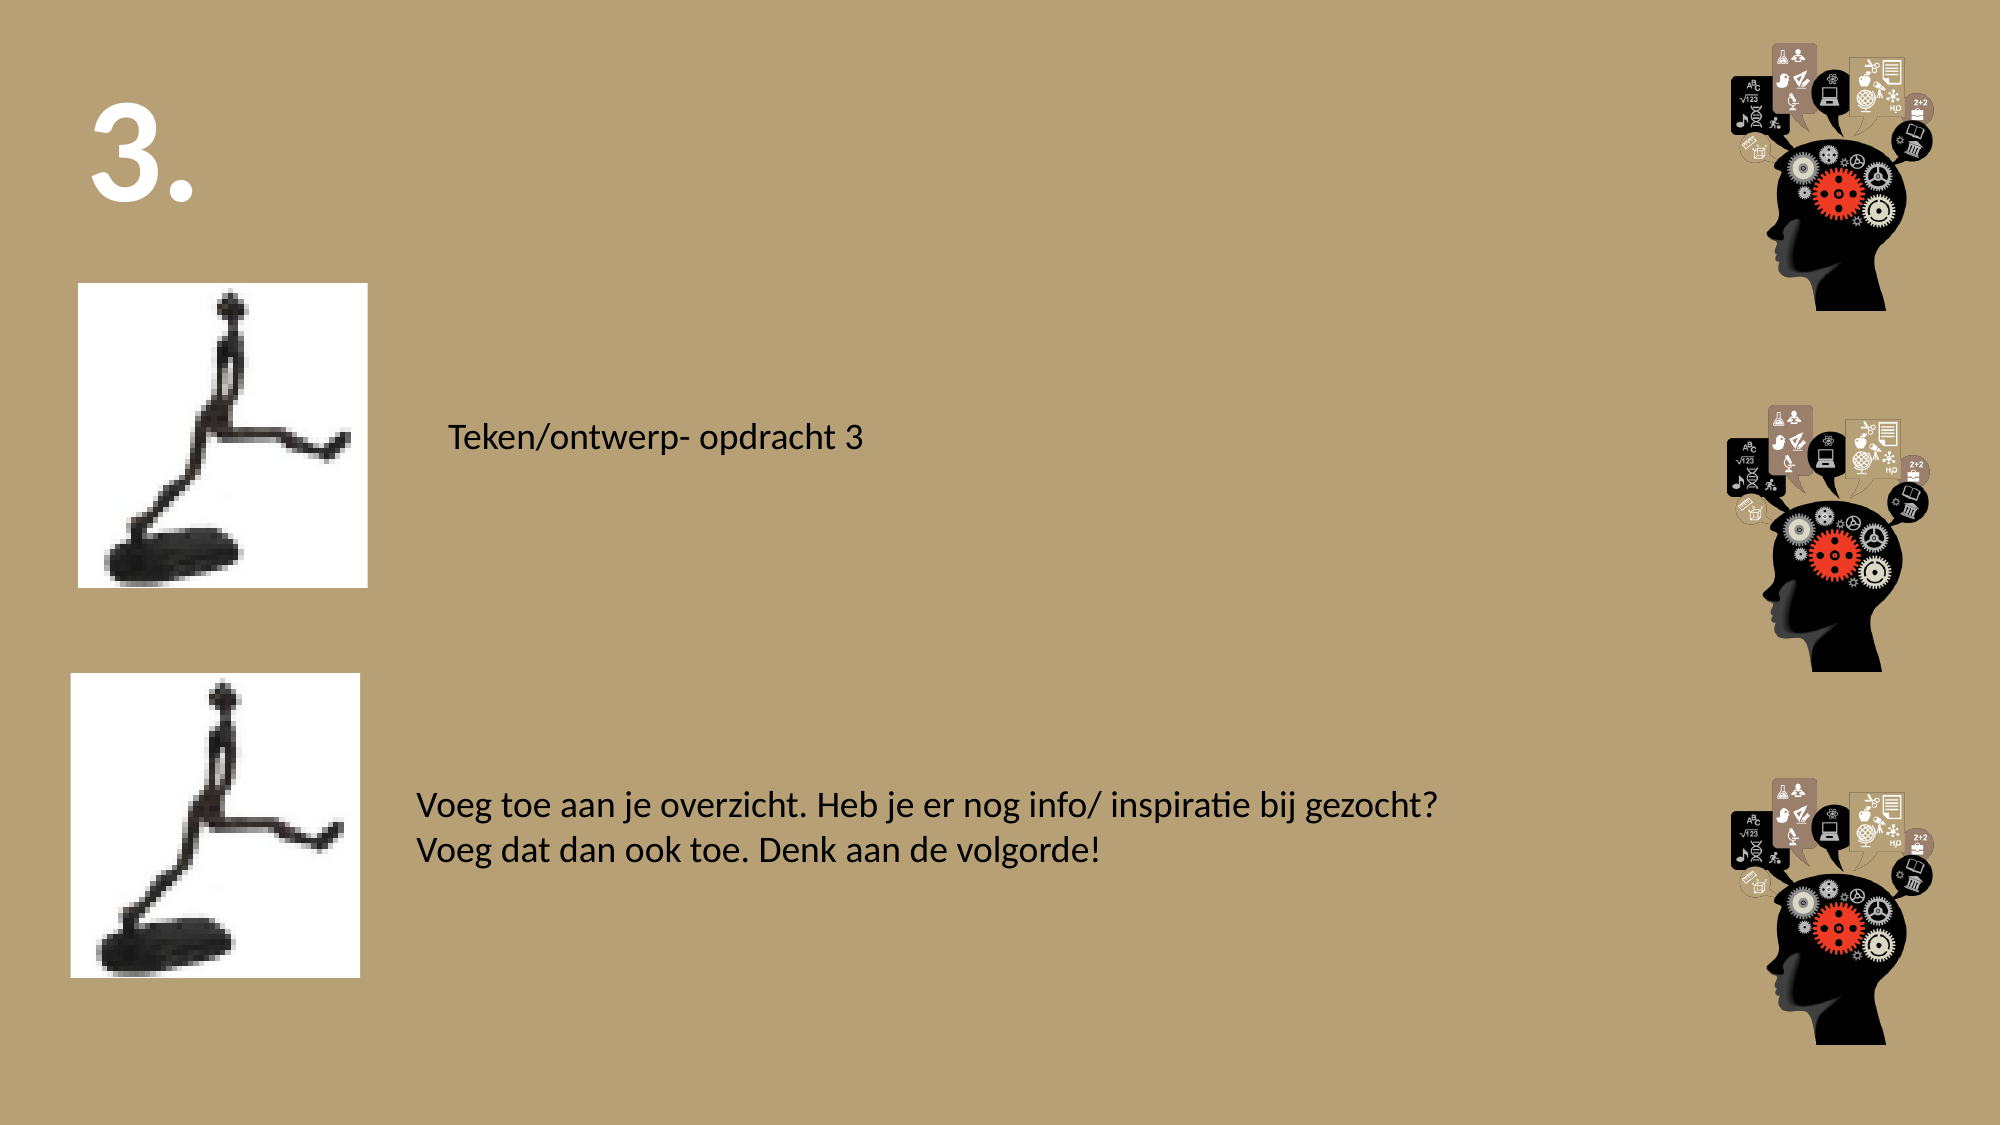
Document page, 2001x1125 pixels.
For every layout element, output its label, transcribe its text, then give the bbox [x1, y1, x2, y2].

picture [70, 673, 361, 978]
text_box Voeg toe aan je overzicht. Heb je er nog info/ inspiratie bij gezocht? Voeg dat dan ook toe. Denk aan de volgorde! [401, 772, 1464, 878]
text_box Teken/ontwerp- opdracht 3 [433, 404, 879, 465]
picture [77, 283, 368, 588]
picture [1731, 43, 1935, 311]
picture [1727, 404, 1931, 672]
text_box 3. [71, 43, 218, 239]
picture [1731, 778, 1935, 1045]
